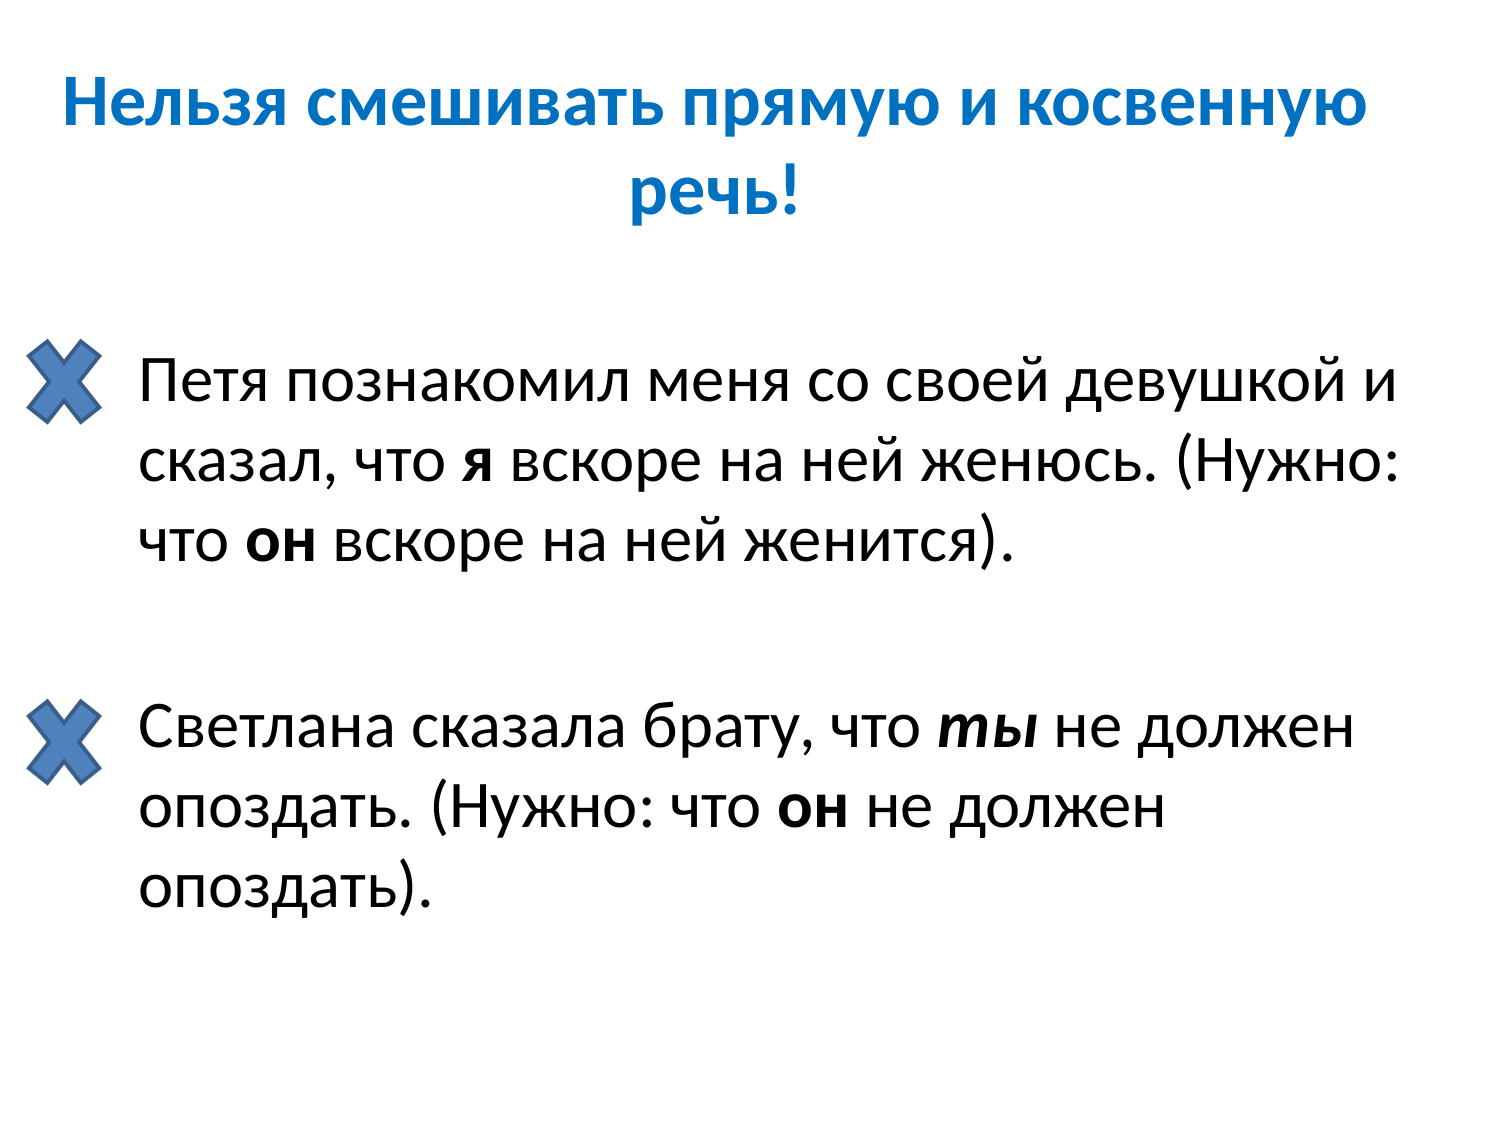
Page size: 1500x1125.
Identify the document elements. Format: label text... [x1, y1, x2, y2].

list Петя познакомил меня со своей девушкой и сказал, что я вскоре на ней женюсь. (Нужно: что он вскоре на ней женится). Светлана сказала брату, что ты не должен опоздать. (Нужно: что он не должен опоздать). [123, 326, 1474, 1070]
title Нельзя смешивать прямую и косвенную речь! [41, 42, 1392, 327]
picture [24, 697, 104, 786]
picture [24, 337, 104, 426]
